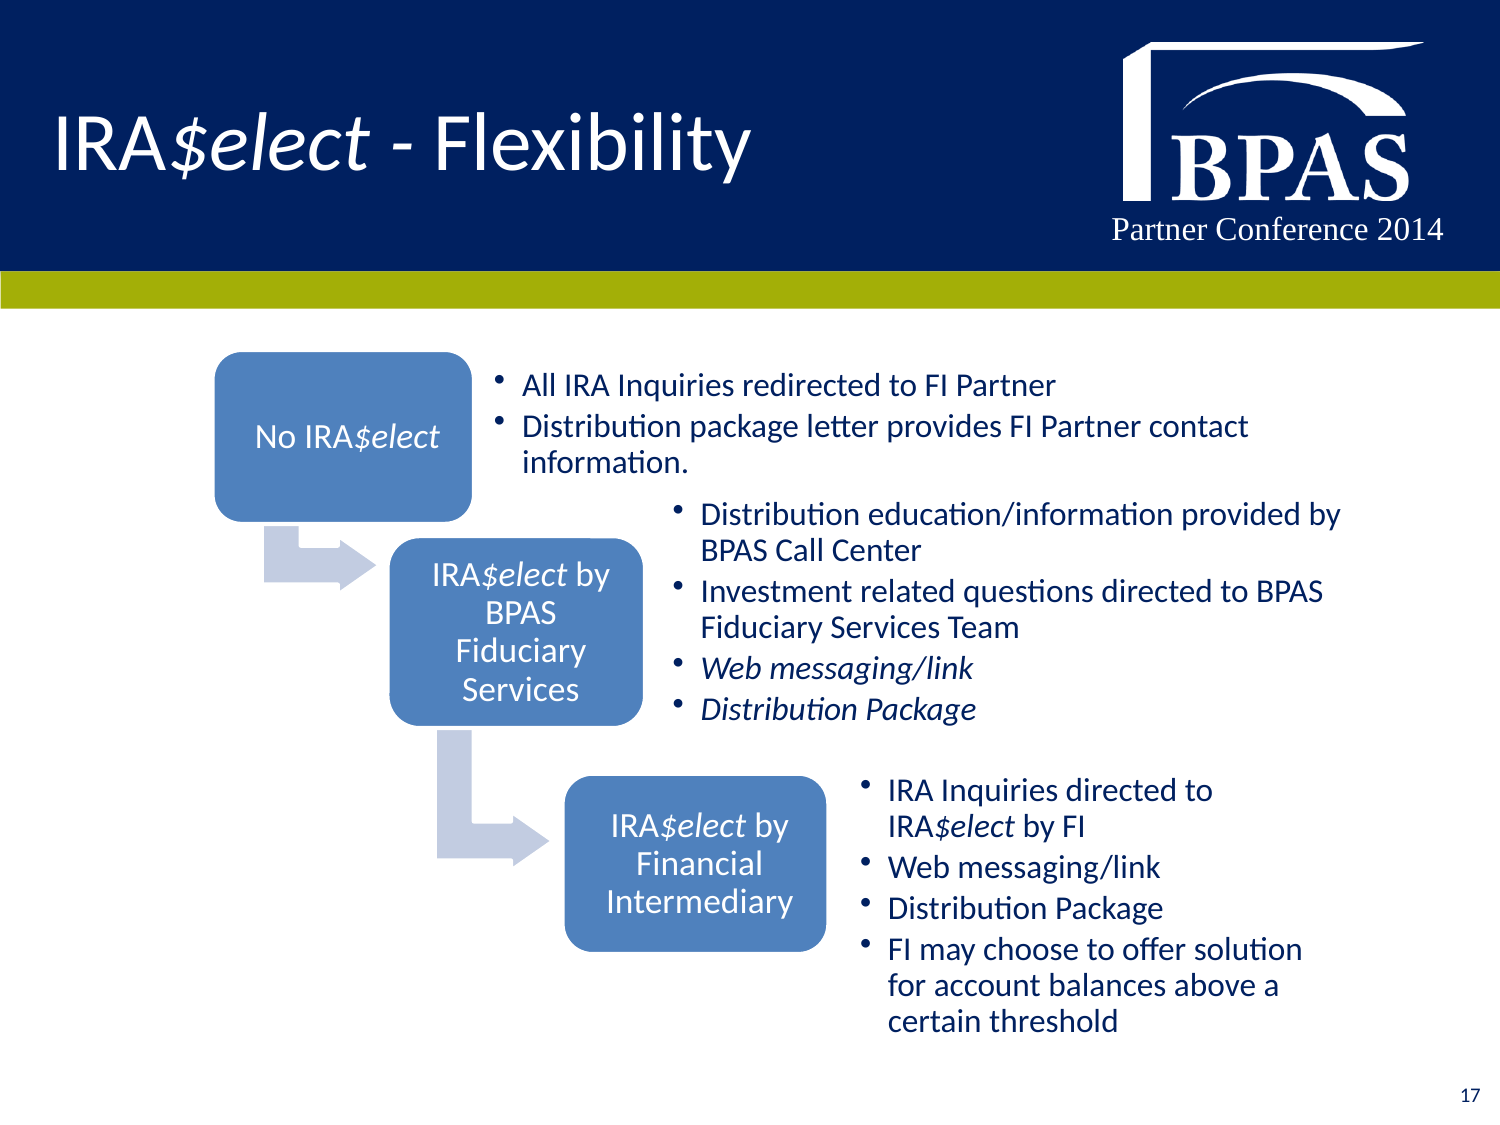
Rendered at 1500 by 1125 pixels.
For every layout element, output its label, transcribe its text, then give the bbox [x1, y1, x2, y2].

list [74, 349, 1426, 1093]
title IRA$elect - Flexibility [37, 43, 1096, 231]
picture [1123, 42, 1424, 201]
